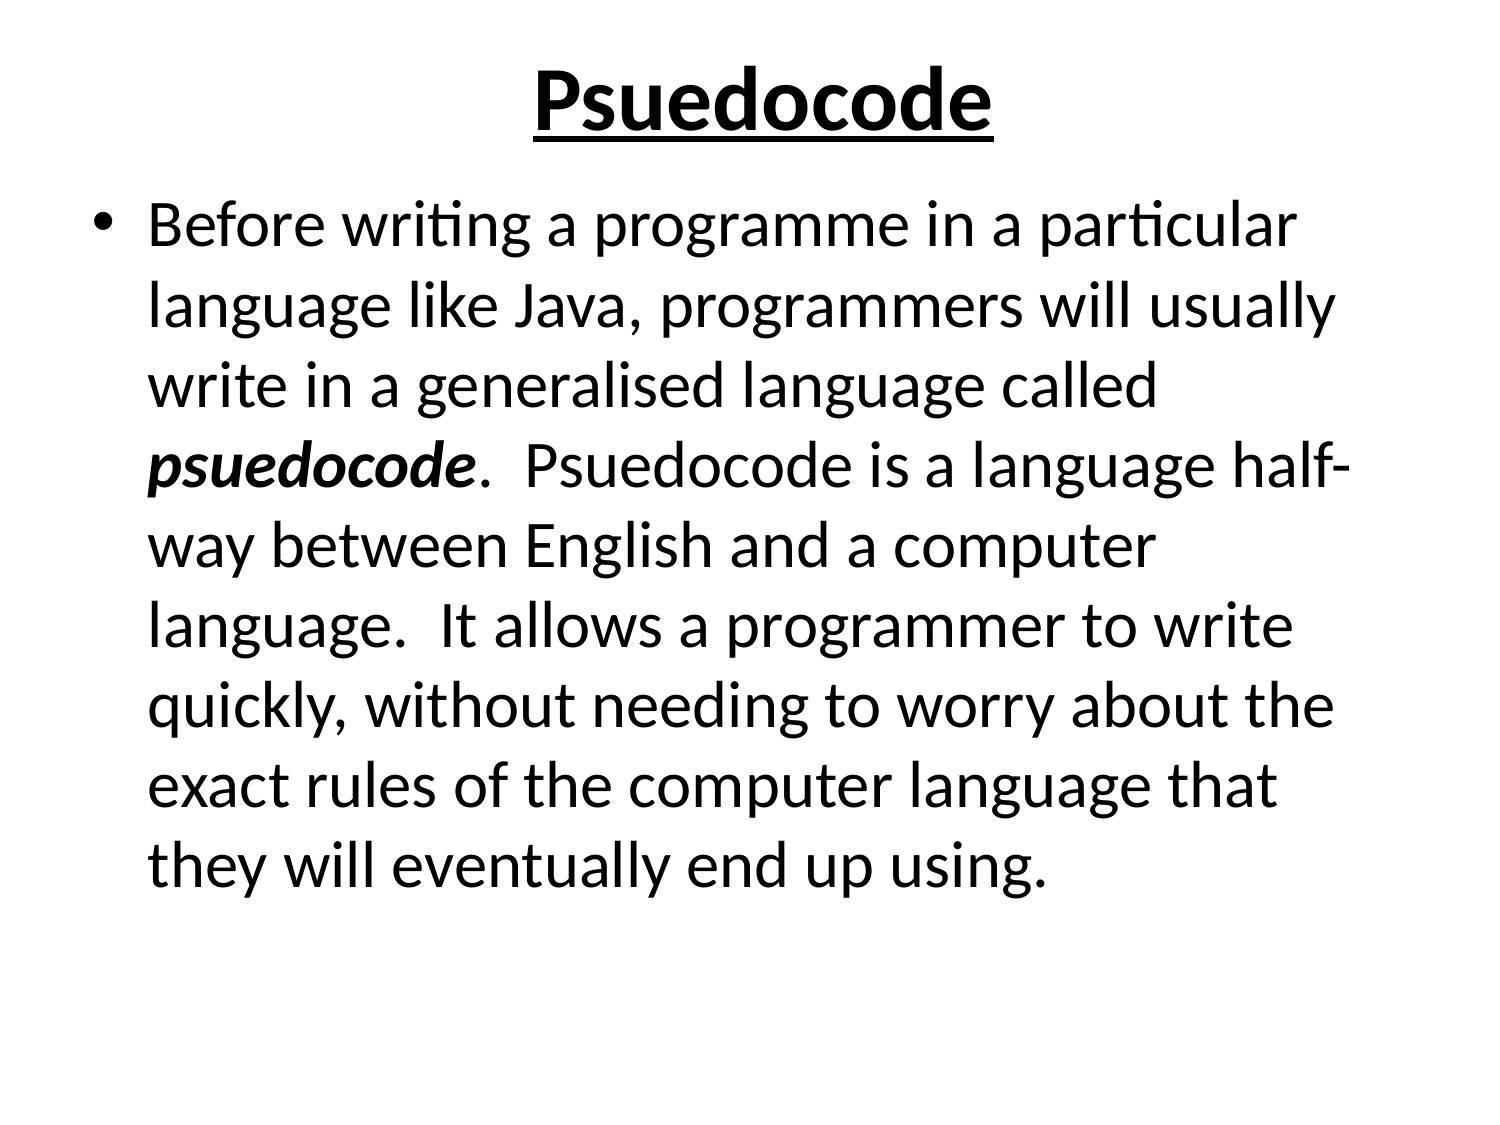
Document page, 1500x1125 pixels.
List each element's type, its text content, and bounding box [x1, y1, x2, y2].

title Psuedocode [88, 0, 1439, 188]
list Before writing a programme in a particular language like Java, programmers will usually write in a generalised language called psuedocode. Psuedocode is a language half-way between English and a computer language. It allows a programmer to write quickly, without needing to worry about the exact rules of the computer language that they will eventually end up using. [76, 172, 1427, 976]
